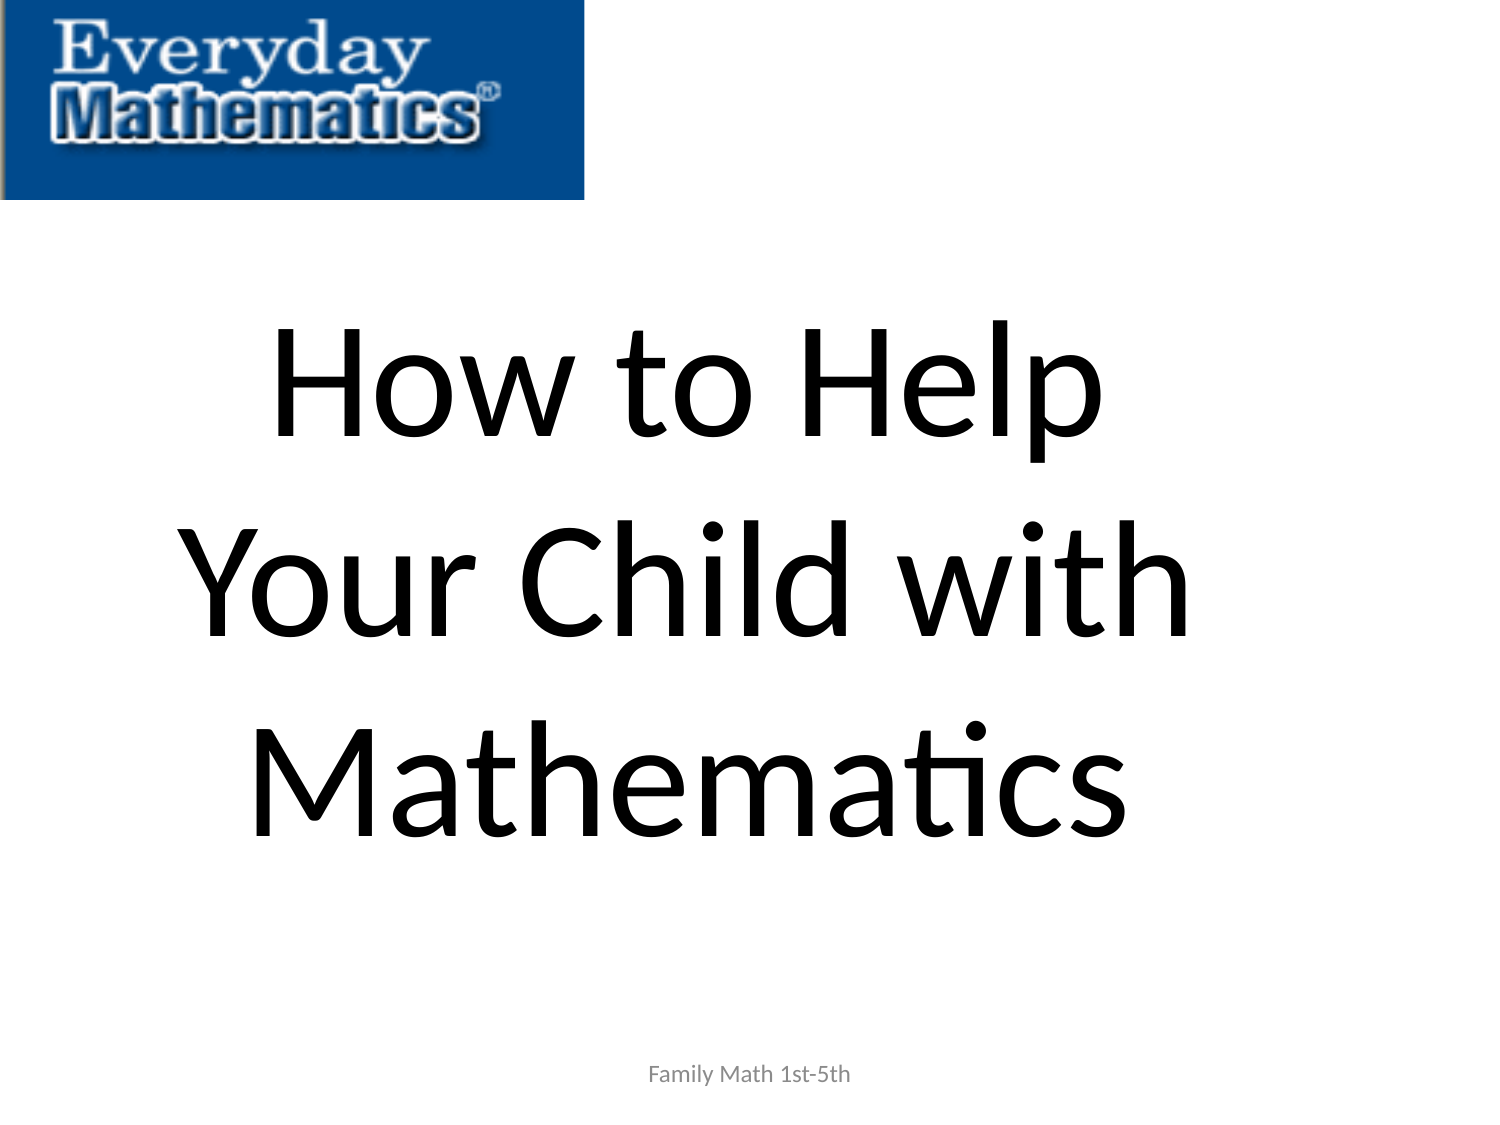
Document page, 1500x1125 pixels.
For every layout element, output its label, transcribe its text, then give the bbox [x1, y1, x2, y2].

text_box How to Help Your Child with Mathematics [112, 262, 1263, 878]
picture [0, 0, 585, 201]
footer Family Math 1st-5th [512, 1042, 988, 1103]
